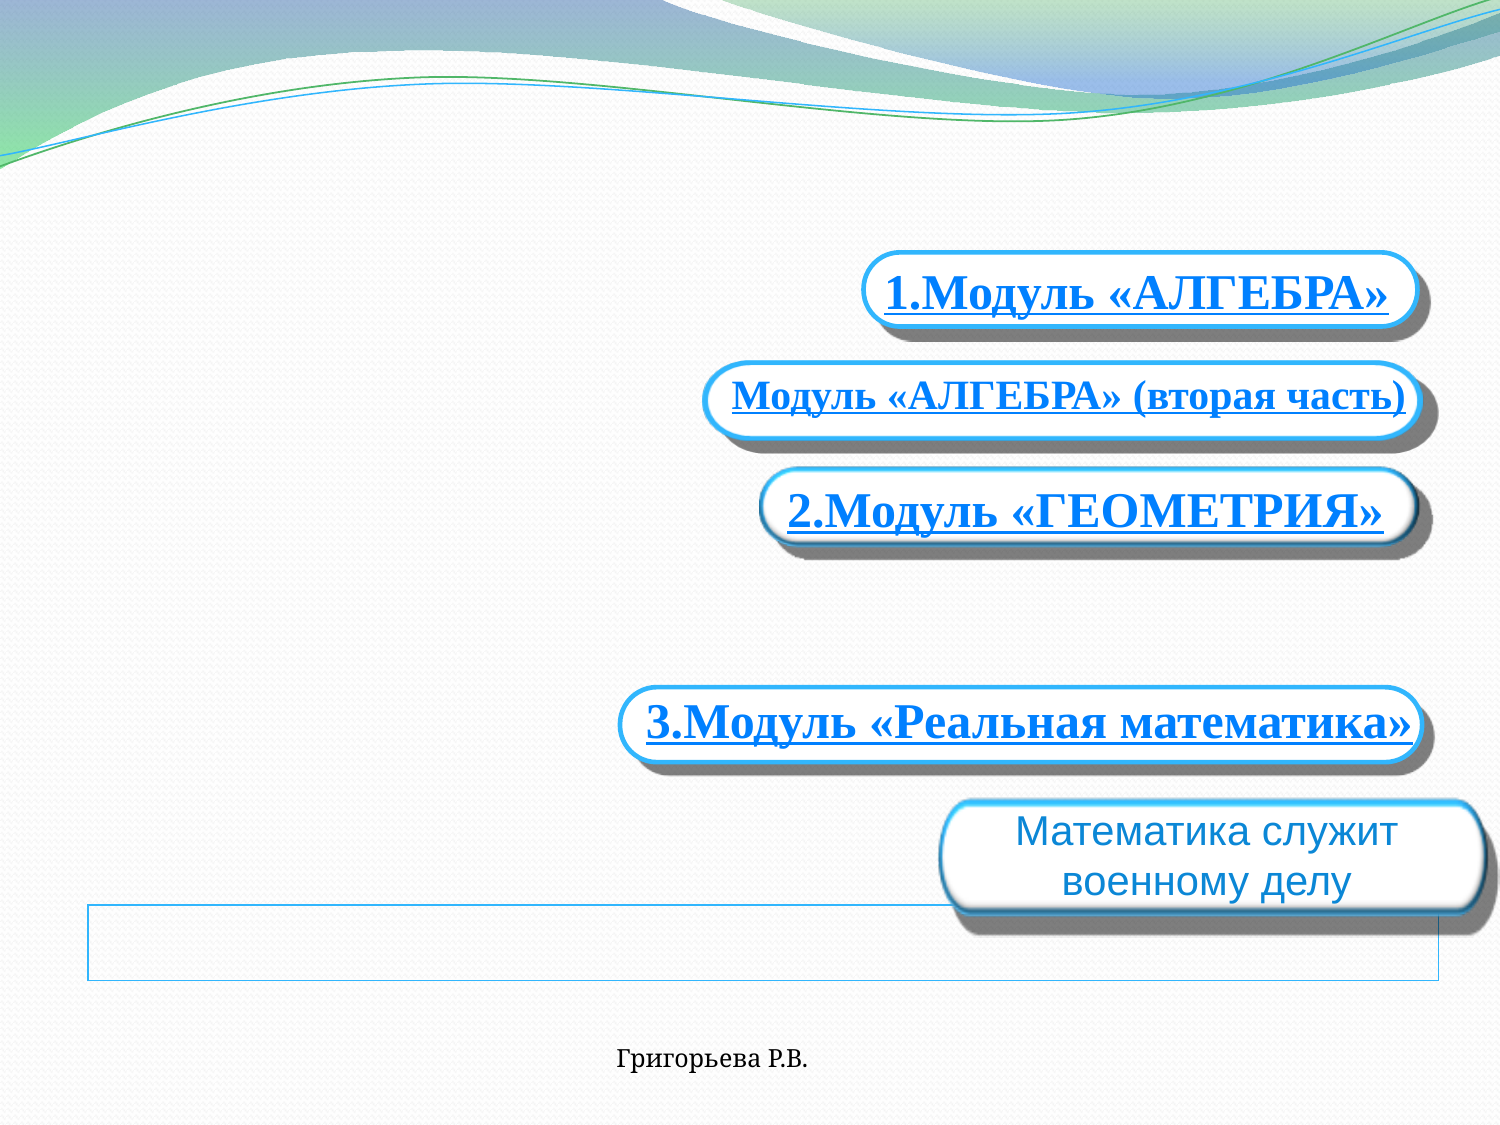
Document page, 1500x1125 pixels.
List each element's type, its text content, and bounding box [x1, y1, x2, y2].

picture [937, 796, 1500, 938]
title [94, 101, 1446, 242]
text_box 3.Модуль «Реальная математика» [620, 681, 1439, 757]
title 5. Установите соответствие между графиками функций и формулами, которые их задают. [930, 904, 1439, 951]
footer Григорьева Р.В. [437, 1042, 988, 1103]
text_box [759, 465, 1436, 563]
text_box [638, 757, 1404, 763]
picture [702, 360, 1439, 454]
text_box [87, 904, 1439, 981]
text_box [863, 252, 1418, 328]
